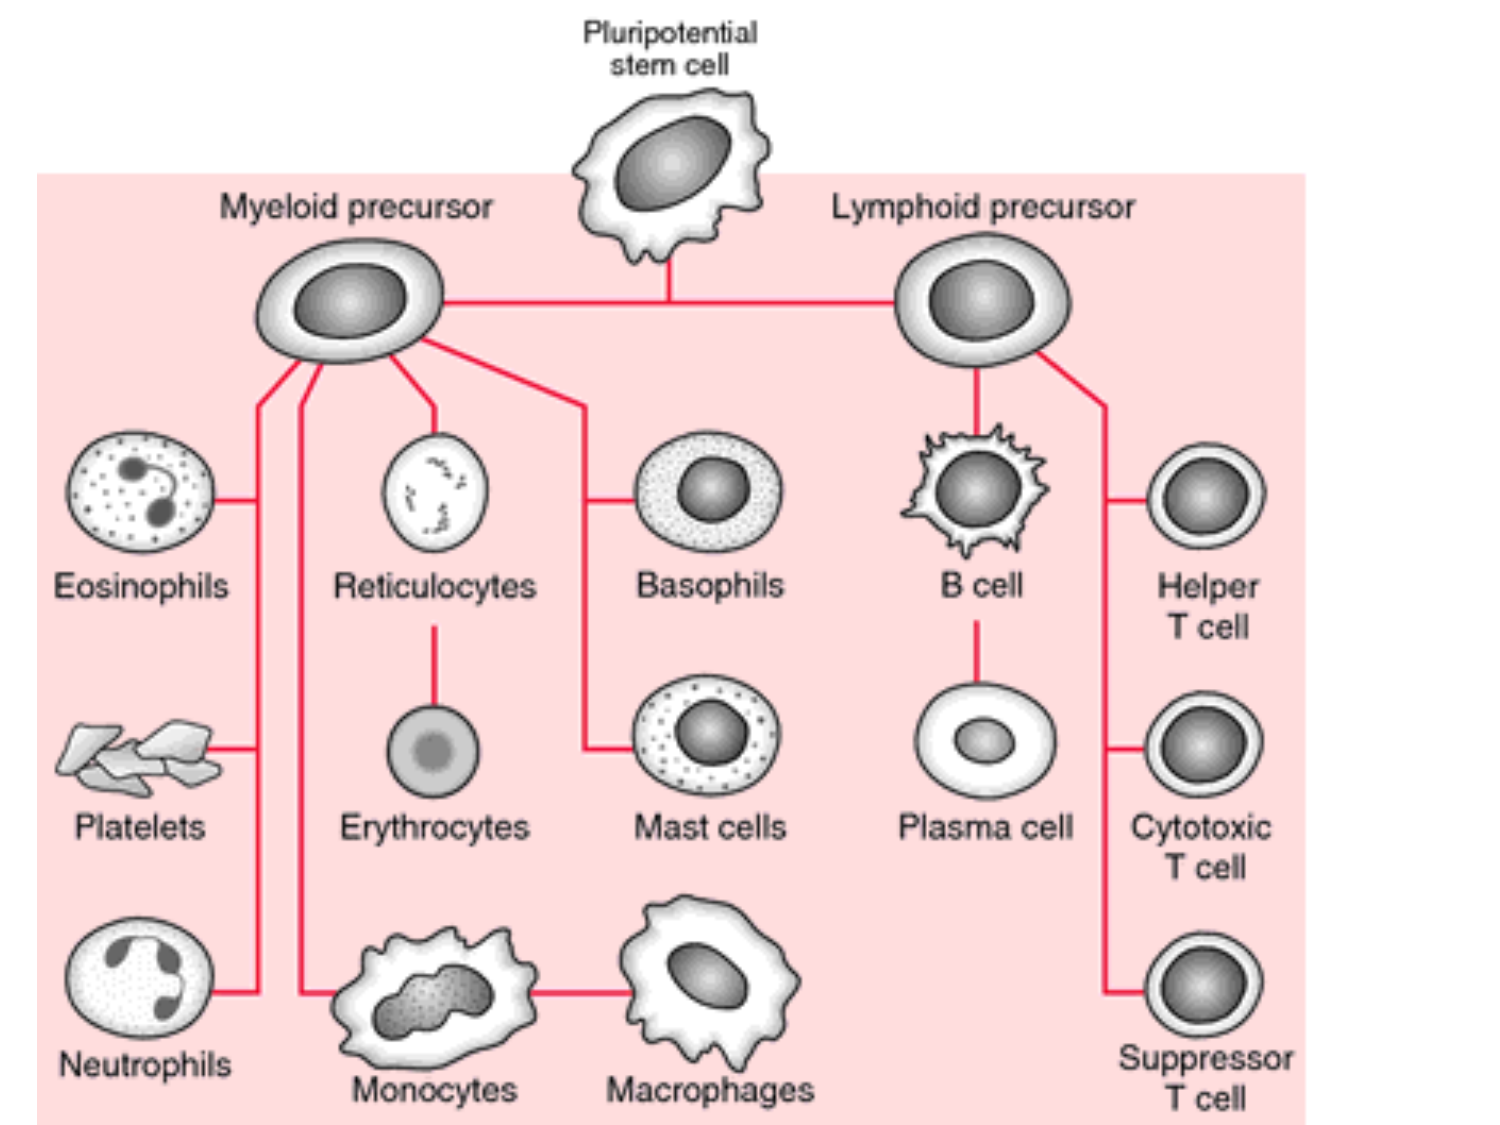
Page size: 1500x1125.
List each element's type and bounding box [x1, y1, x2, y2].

picture [37, 12, 1313, 1125]
